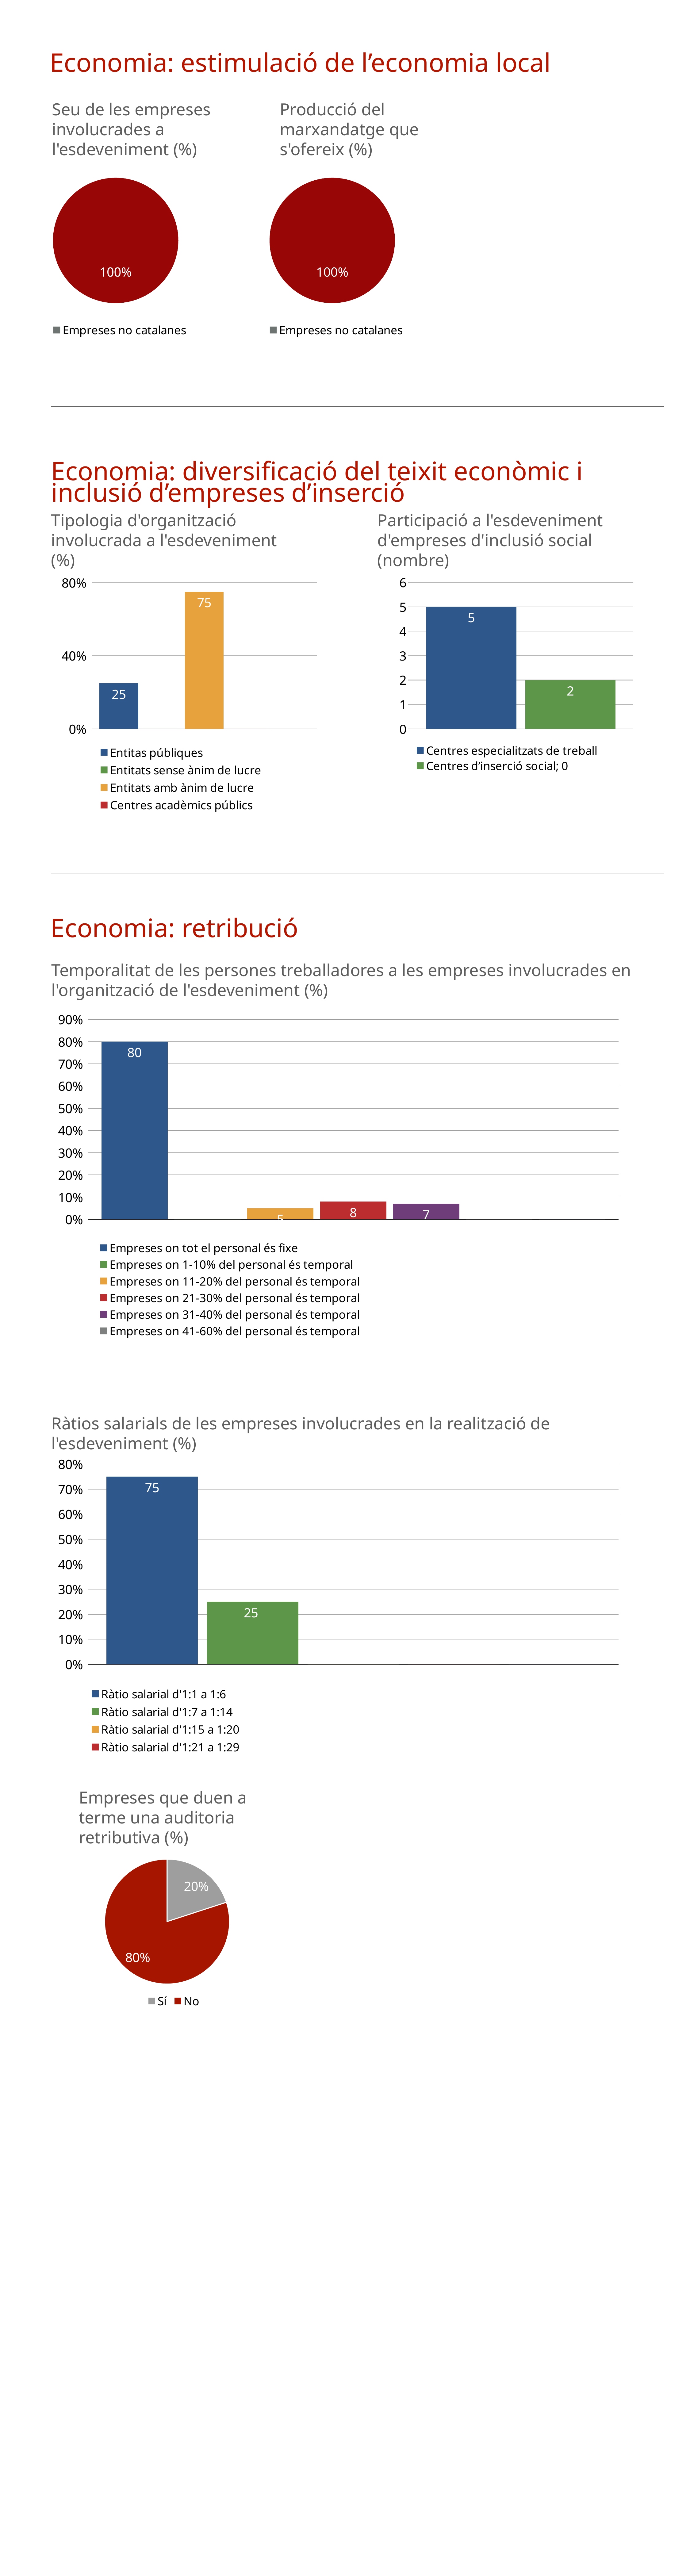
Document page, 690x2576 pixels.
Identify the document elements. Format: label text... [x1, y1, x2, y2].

text_box Tipologia d'organització involucrada a l'esdeveniment (%) [50, 508, 301, 571]
chart [43, 979, 622, 1340]
text_box Ràtios salarials de les empreses involucrades en la realització de l'esdeveniment (%) [50, 1411, 622, 1423]
text_box Seu de les empreses involucrades a l'esdeveniment (%) [50, 97, 217, 160]
text_box Economia: diversificació del teixit econòmic i inclusió d’empreses d’inserció [50, 462, 654, 508]
chart [43, 1423, 622, 1757]
text_box Empreses que duen a terme una auditoria retributiva (%) [77, 1785, 294, 1842]
chart [260, 177, 430, 345]
chart [43, 177, 213, 345]
chart [20, 1842, 328, 2011]
text_box Temporalitat de les persones treballadores a les empreses involucrades en l'organització de l'esdeveniment (%) [50, 958, 647, 1001]
text_box Participació a l'esdeveniment d'empreses d'inclusió social (nombre) [376, 508, 627, 571]
chart [377, 542, 635, 774]
text_box Producció del marxandatge que s'ofereix (%) [278, 97, 445, 160]
chart [53, 542, 318, 815]
title Economia: estimulació de l’economia local [48, 0, 652, 283]
text_box Economia: retribució [49, 918, 653, 943]
